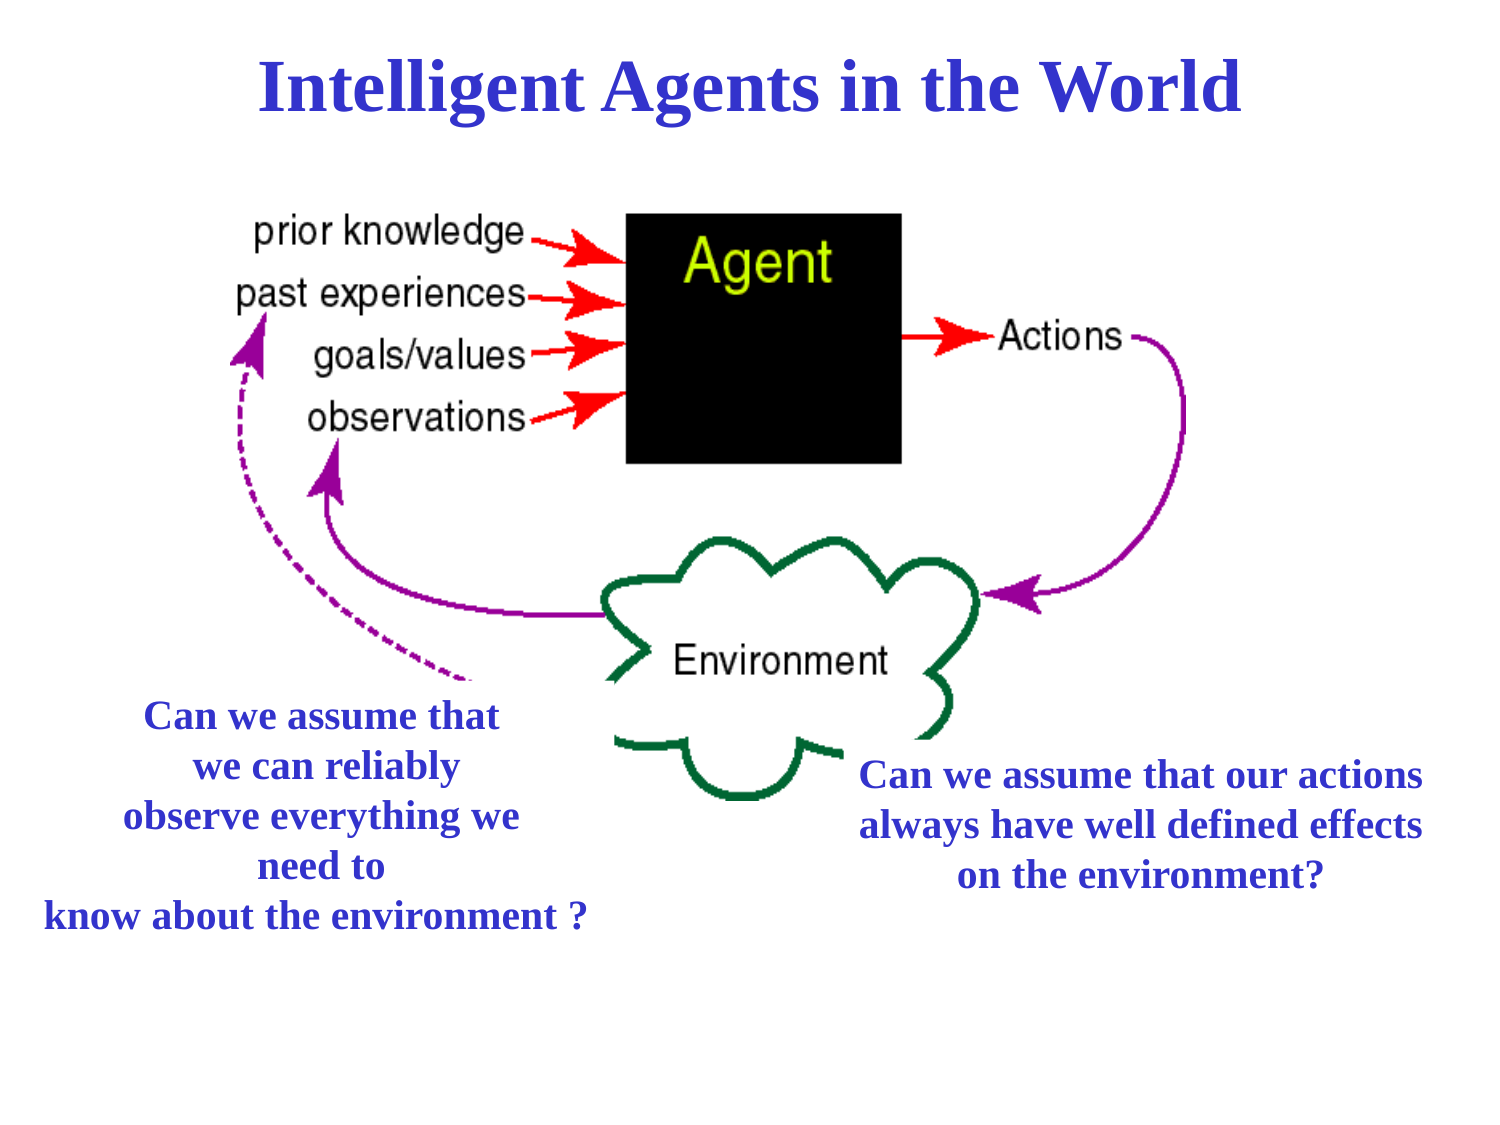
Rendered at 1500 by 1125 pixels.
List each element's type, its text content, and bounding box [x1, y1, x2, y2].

text_box Can we assume that our actions always have well defined effects on the environment? [843, 739, 1450, 905]
text_box Can we assume that we can reliably observe everything we need to know about the environment ? [28, 680, 615, 946]
title Intelligent Agents in the World [49, 24, 1451, 138]
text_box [229, 207, 1187, 801]
